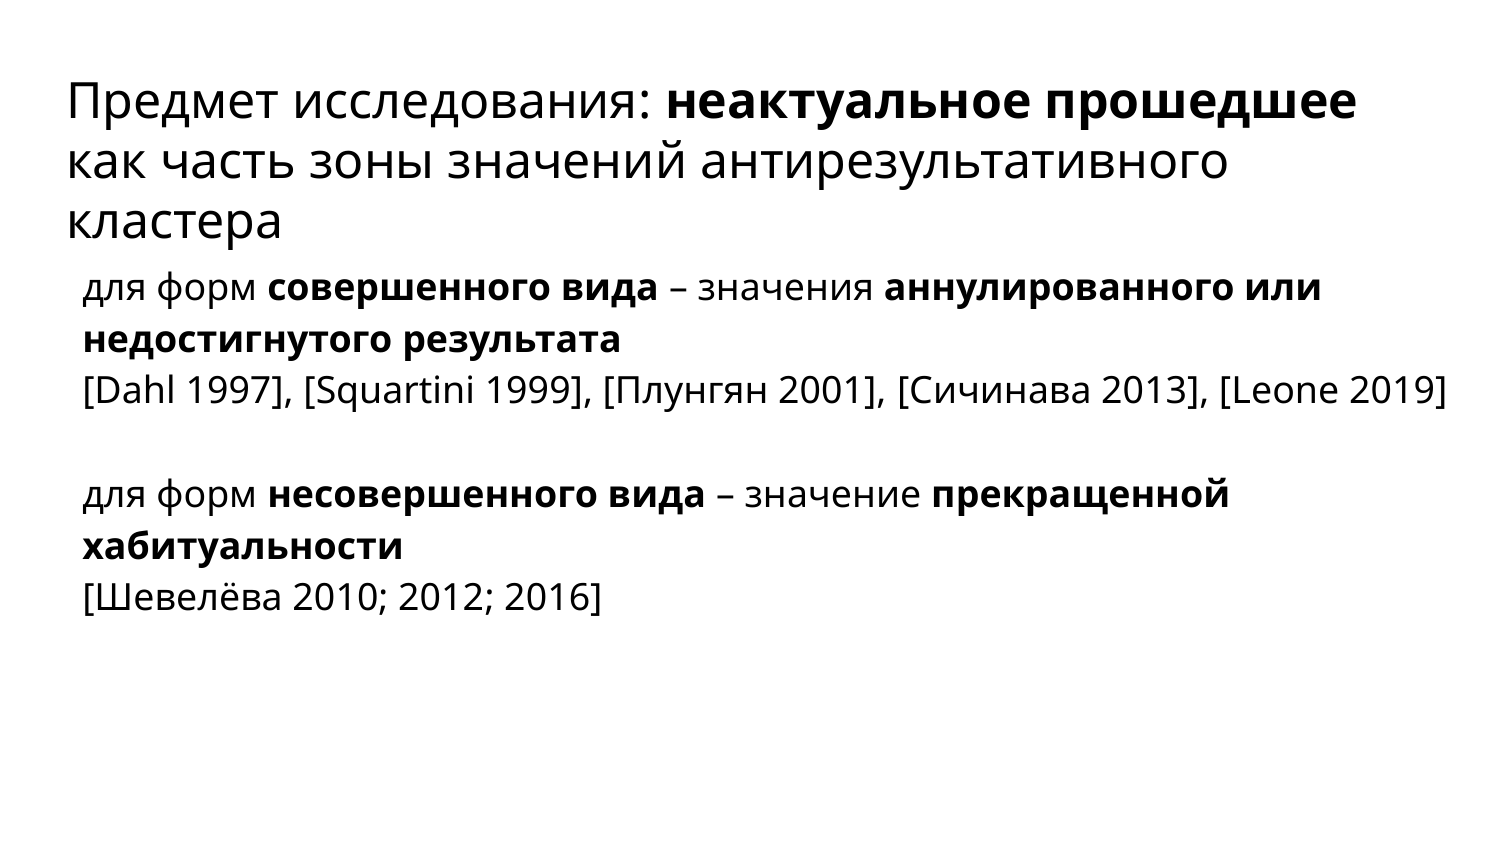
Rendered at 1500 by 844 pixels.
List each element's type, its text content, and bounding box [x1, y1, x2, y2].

list для форм совершенного вида – значения аннулированного или недостигнутого результата [Dahl 1997], [Squartini 1999], [Плунгян 2001], [Сичинава 2013], [Leone 2019] для форм несовершенного вида – значение прекращенной хабитуальности [Шевелёва 2010; 2012; 2016] [67, 241, 1465, 802]
title Предмет исследования: неактуальное прошедшее как часть зоны значений антирезультативного кластера [51, 53, 1449, 148]
